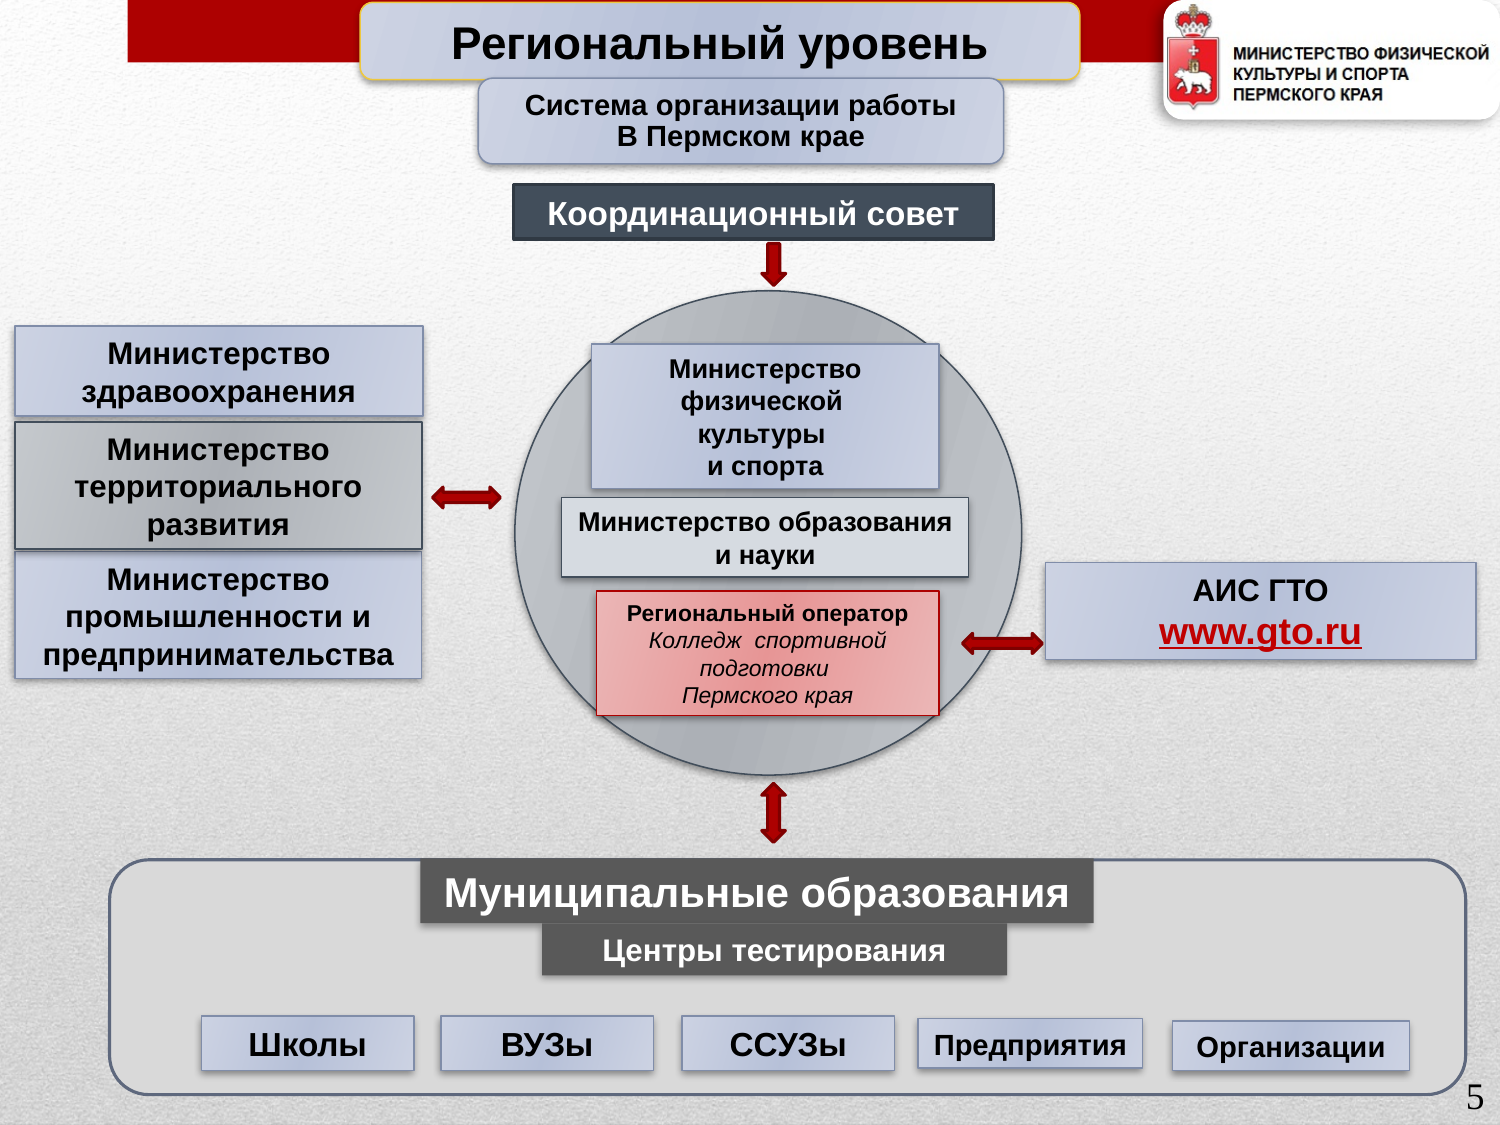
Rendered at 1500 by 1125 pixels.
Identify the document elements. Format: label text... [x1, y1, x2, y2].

text_box [760, 782, 787, 844]
text_box ССУЗы [681, 1015, 895, 1071]
text_box [514, 358, 1023, 708]
text_box Предприятия [917, 1018, 1143, 1069]
picture [1163, 0, 1500, 120]
text_box 5 [1451, 1064, 1500, 1125]
text_box АИС ГТО www.gto.ru [1045, 562, 1477, 660]
text_box Региональный уровень [359, 1, 1081, 81]
text_box Региональный оператор Колледж спортивной подготовки Пермского края [596, 590, 940, 716]
text_box Координационный совет [512, 183, 995, 241]
text_box Школы [201, 1015, 415, 1071]
text_box [760, 241, 788, 287]
text_box Центры тестирования [542, 923, 1008, 976]
text_box Организации [1172, 1020, 1410, 1071]
text_box [611, 724, 926, 776]
text_box Муниципальные образования [420, 858, 1094, 924]
text_box [107, 858, 1468, 1097]
text_box Министерство физической культуры и спорта [591, 343, 940, 489]
text_box [431, 485, 502, 510]
text_box [961, 631, 1044, 655]
text_box Система организации работы В Пермском крае [477, 77, 1005, 165]
text_box Министерство территориального развития [14, 421, 423, 550]
text_box Министерство образования и науки [561, 497, 969, 578]
text_box Министерство промышленности и предпринимательства [14, 558, 422, 679]
text_box [612, 289, 925, 341]
text_box Министерство здравоохранения [14, 325, 424, 417]
text_box ВУЗы [440, 1015, 654, 1071]
